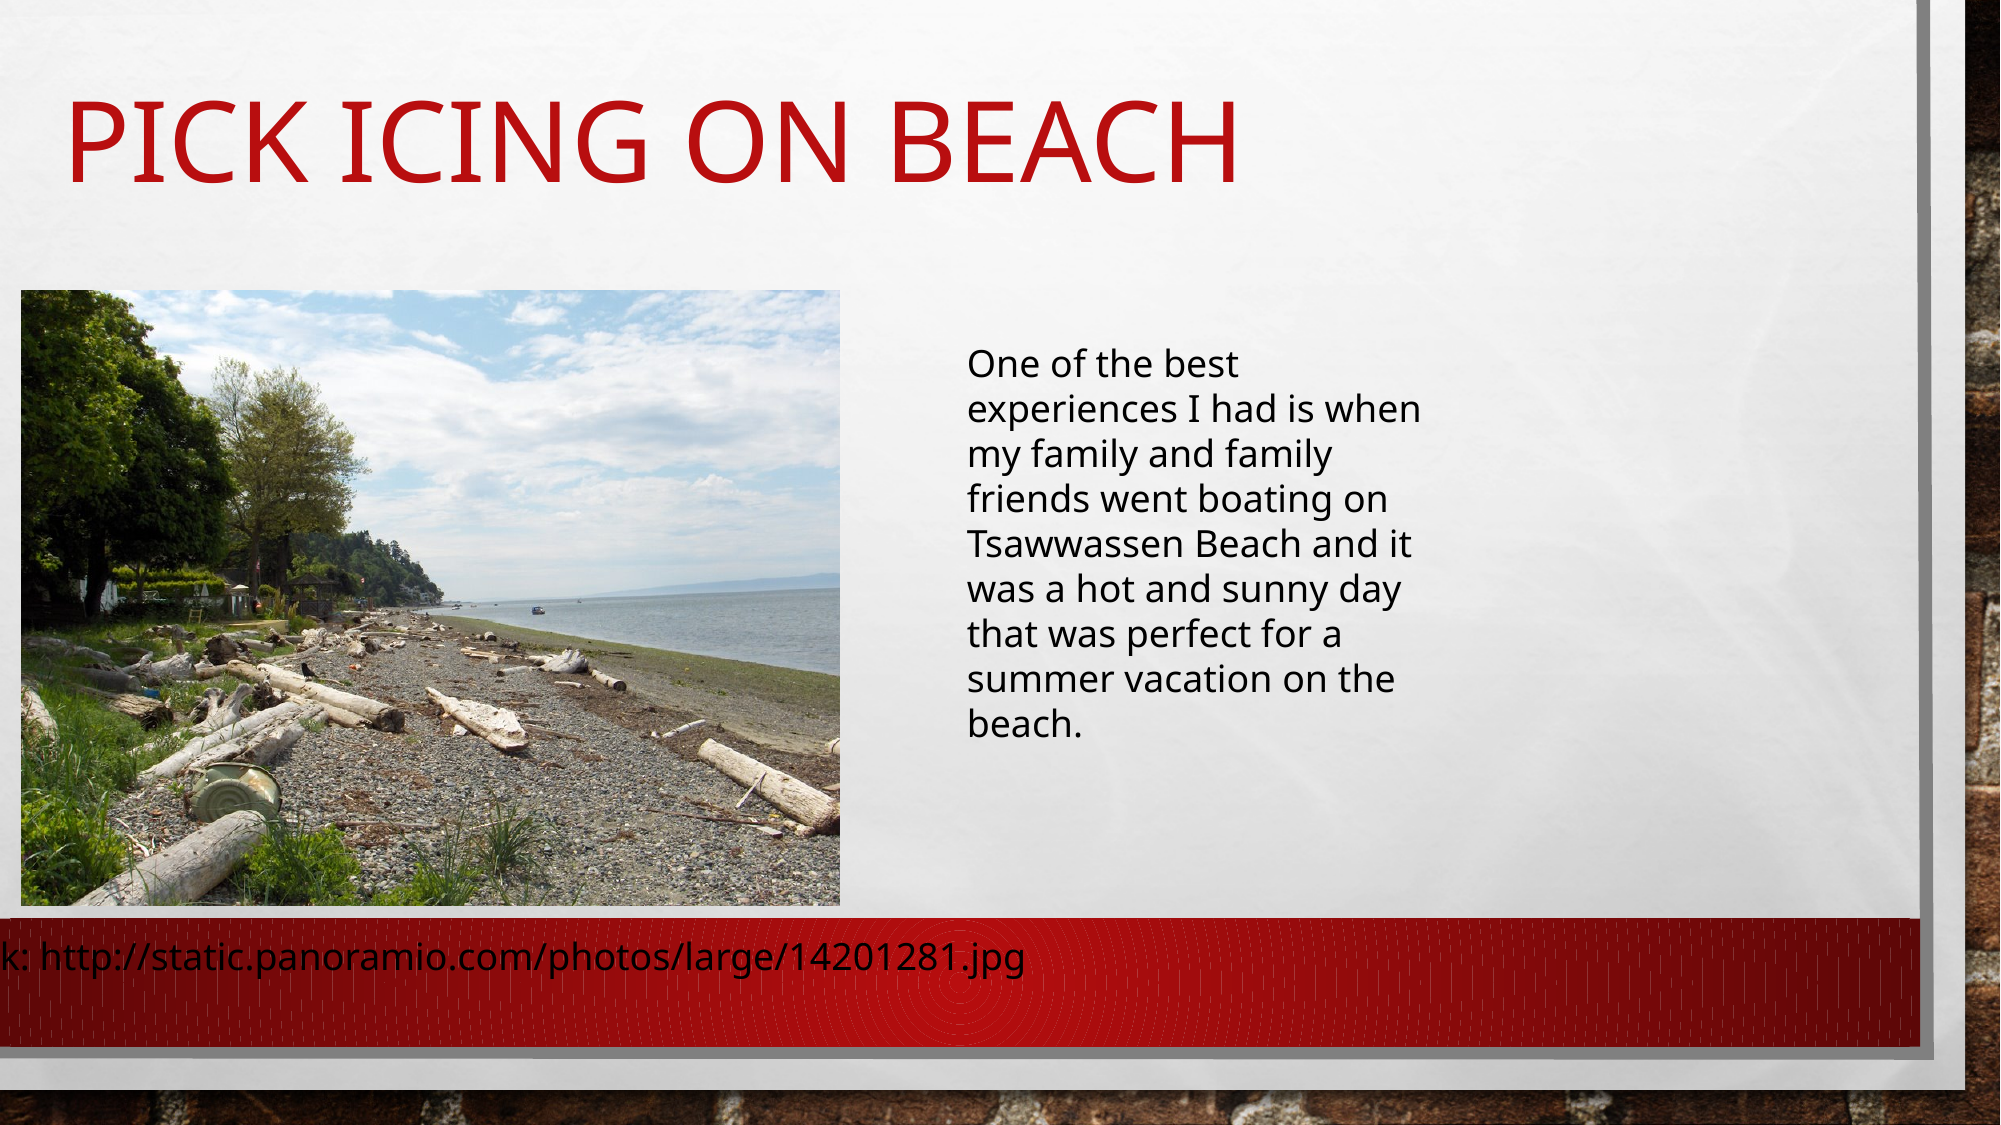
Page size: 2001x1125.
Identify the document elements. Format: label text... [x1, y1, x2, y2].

text_box Link: http://static.panoramio.com/photos/large/14201281.jpg [0, 925, 1042, 986]
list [21, 290, 840, 907]
title Pick icing on beach [47, 51, 1753, 241]
text_box One of the best experiences I had is when my family and family friends went boating on Tsawwassen Beach and it was a hot and sunny day that was perfect for a summer vacation on the beach. [952, 332, 1465, 753]
picture [0, 0, 2000, 1125]
